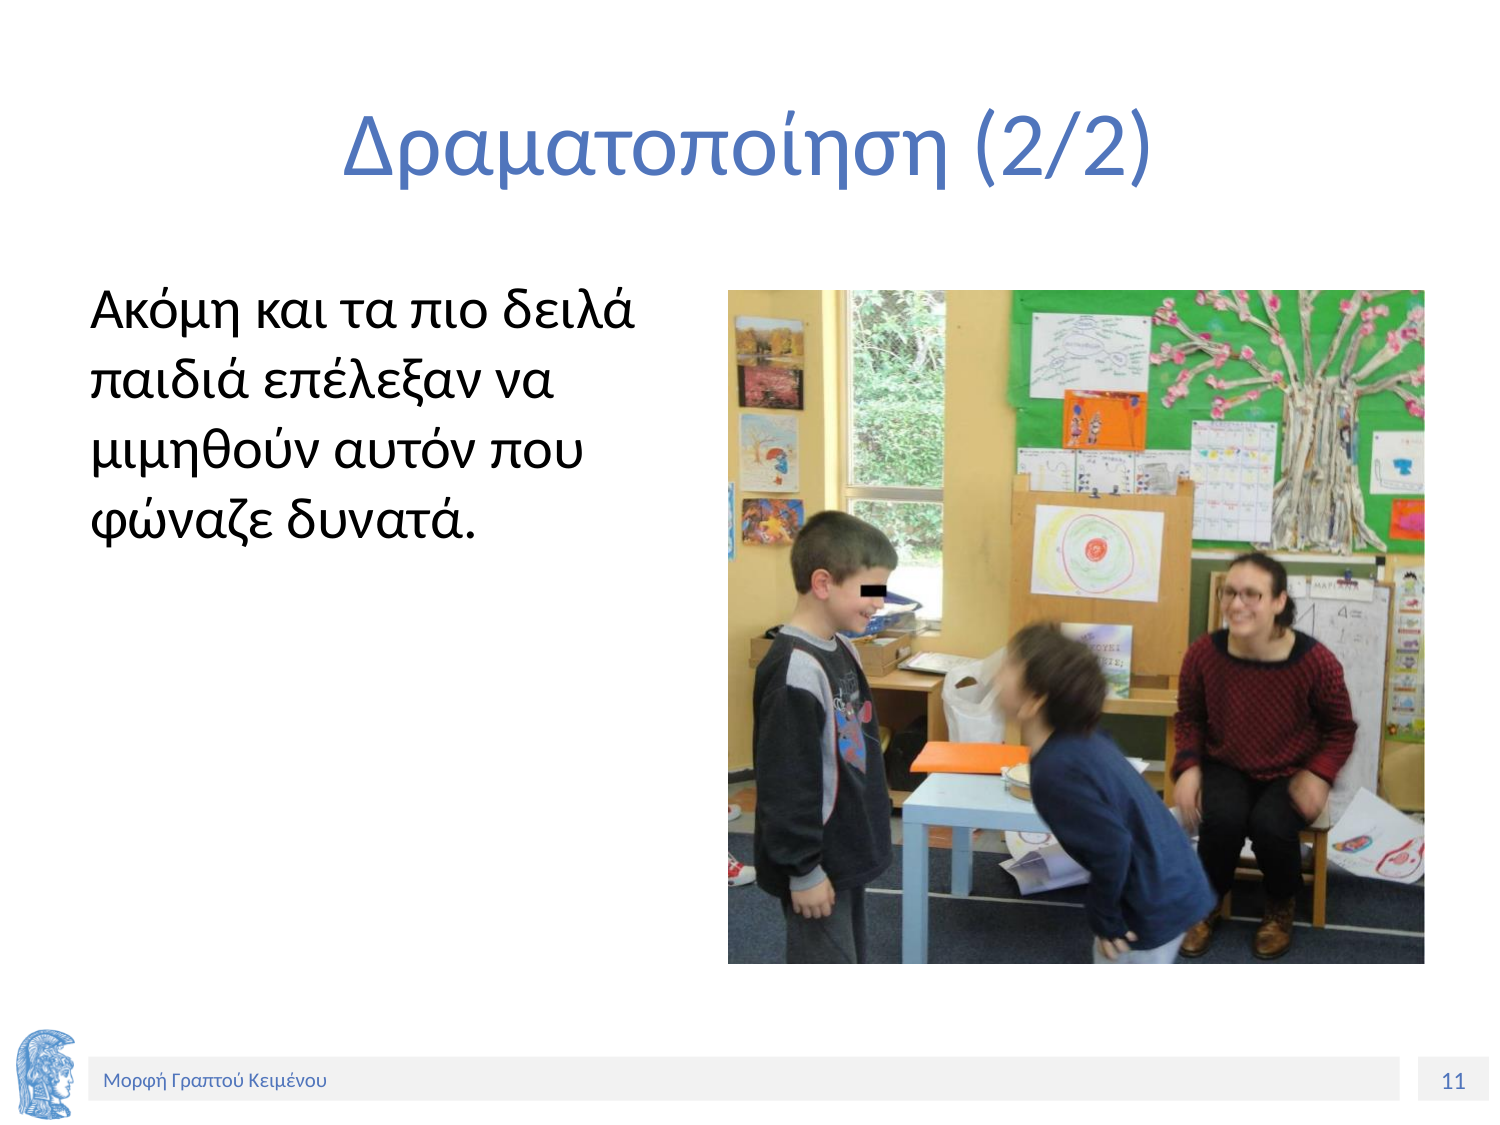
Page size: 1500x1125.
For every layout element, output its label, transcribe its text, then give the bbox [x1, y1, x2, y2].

list Ακόμη και τα πιο δειλά παιδιά επέλεξαν να μιμηθούν αυτόν που φώναζε δυνατά. [75, 262, 680, 1005]
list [727, 290, 1426, 965]
title Δραματοποίηση (2/2) [75, 45, 1425, 233]
picture [9, 1026, 81, 1120]
